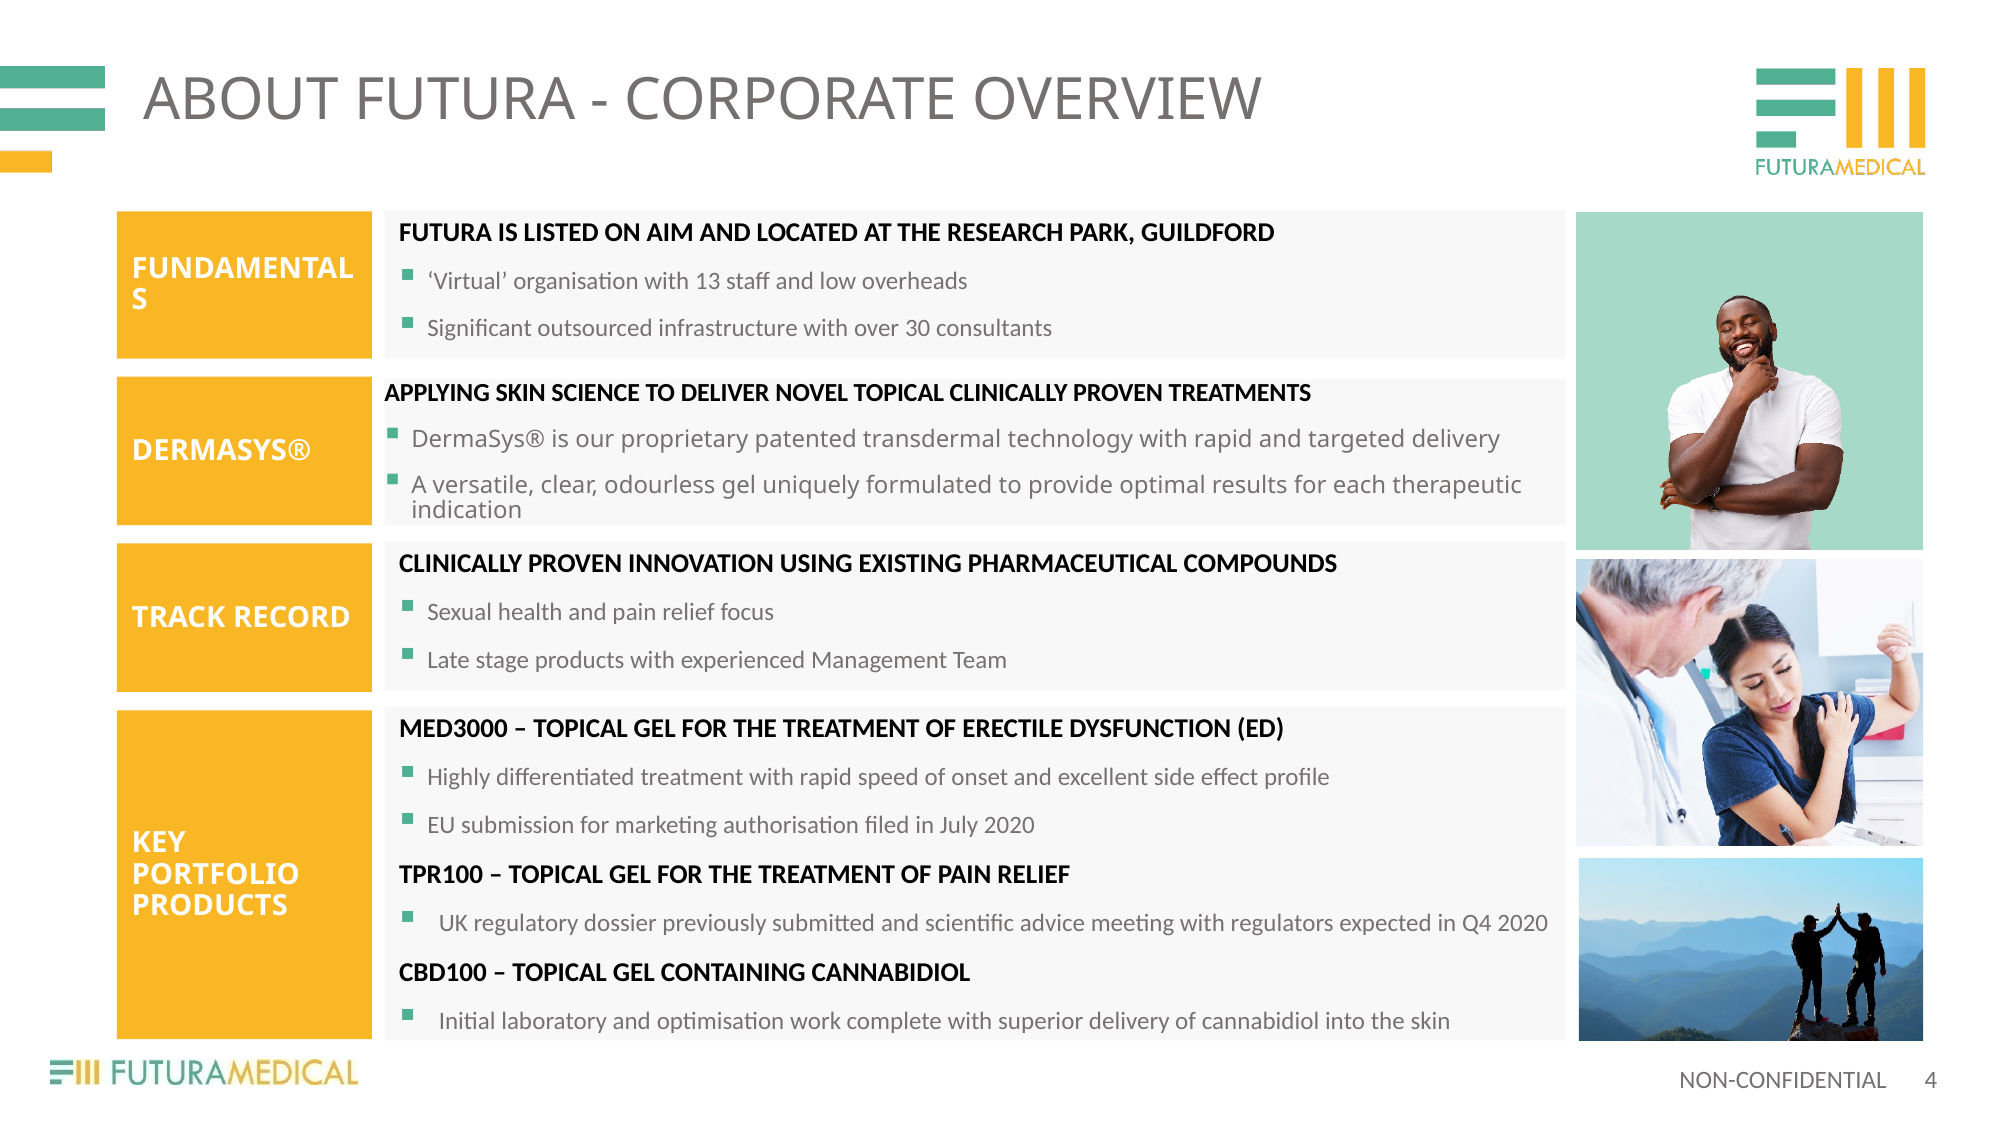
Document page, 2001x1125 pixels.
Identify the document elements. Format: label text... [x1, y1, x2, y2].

list FUTURA IS LISTED ON AIM AND LOCATED AT THE RESEARCH PARK, GUILDFORD ‘Virtual’ organisation with 13 staff and low overheads Significant outsourced infrastructure with over 30 consultants [384, 210, 1566, 359]
text_box TRACK RECORD [116, 543, 372, 692]
list DERMASYS® [116, 376, 372, 526]
text_box ABOUT FUTURA - CORPORATE OVERVIEW [143, 69, 1519, 131]
picture [1578, 858, 1924, 1041]
text_box CLINICALLY PROVEN INNOVATION USING EXISTING PHARMACEUTICAL COMPOUNDS Sexual health and pain relief focus Late stage products with experienced Management Team [384, 541, 1566, 690]
picture [0, 66, 105, 173]
text_box MED3000 – TOPICAL GEL FOR THE TREATMENT OF ERECTILE DYSFUNCTION (ED) Highly differentiated treatment with rapid speed of onset and excellent side effect profile EU submission for marketing authorisation filed in July 2020 TPR100 – TOPICAL GEL FOR THE TREATMENT OF PAIN RELIEF UK regulatory dossier previously submitted and scientific advice meeting with regulators expected in Q4 2020 CBD100 – TOPICAL GEL CONTAINING CANNABIDIOL Initial laboratory and optimisation work complete with superior delivery of cannabidiol into the skin [384, 706, 1566, 1041]
picture [1755, 68, 1926, 175]
list APPLYING SKIN SCIENCE TO DELIVER NOVEL TOPICAL CLINICALLY PROVEN TREATMENTS DermaSys® is our proprietary patented transdermal technology with rapid and targeted delivery A versatile, clear, odourless gel uniquely formulated to provide optimal results for each therapeutic indication [384, 378, 1566, 526]
list FUNDAMENTALS [116, 211, 372, 359]
picture [1576, 559, 1924, 846]
picture [1576, 212, 1924, 550]
text_box KEY PORTFOLIO PRODUCTS [116, 710, 372, 1040]
picture [50, 1059, 358, 1085]
